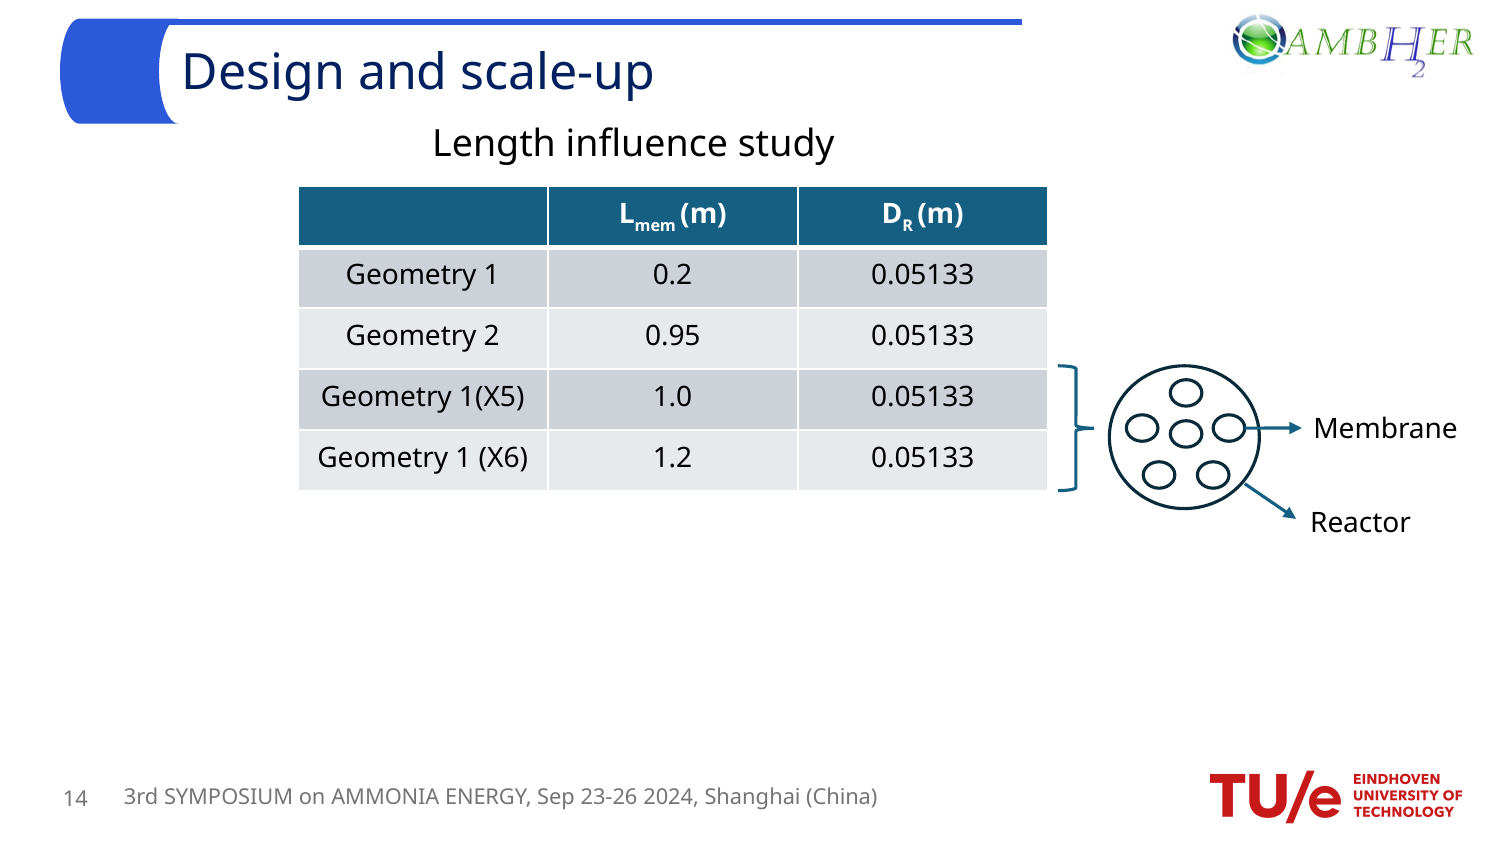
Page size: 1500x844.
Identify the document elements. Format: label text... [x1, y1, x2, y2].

table_cell 1.0 [549, 370, 797, 429]
table_header Lmem (m) [549, 187, 797, 245]
table_cell Geometry 1(X5) [299, 370, 547, 429]
table_cell Geometry 2 [299, 309, 547, 368]
table_cell 0.2 [549, 250, 797, 307]
table_cell Geometry 1 (X6) [299, 431, 547, 490]
text_box Design and scale-up [166, 32, 671, 107]
text_box Membrane [1298, 403, 1473, 452]
table_header [299, 187, 547, 245]
picture [1214, 10, 1484, 88]
table_header DR (m) [799, 187, 1047, 245]
text_box [1057, 364, 1095, 493]
text_box Length influence study [361, 112, 850, 172]
text_box 3rd SYMPOSIUM on AMMONIA ENERGY, Sep 23-26 2024, Shanghai (China) [0, 747, 1192, 844]
table_cell 0.05133 [799, 250, 1047, 307]
text_box Reactor [1295, 497, 1426, 546]
table_cell 0.05133 [799, 370, 1047, 429]
table_cell 0.05133 [799, 309, 1047, 368]
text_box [1244, 483, 1297, 520]
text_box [1108, 365, 1260, 510]
table_cell 0.05133 [799, 431, 1047, 490]
table_cell Geometry 1 [299, 250, 547, 307]
text_box 14 [48, 777, 144, 819]
table_cell 1.2 [549, 431, 797, 490]
table_cell 0.95 [549, 309, 797, 368]
text_box [58, 17, 180, 126]
picture [1204, 749, 1500, 844]
